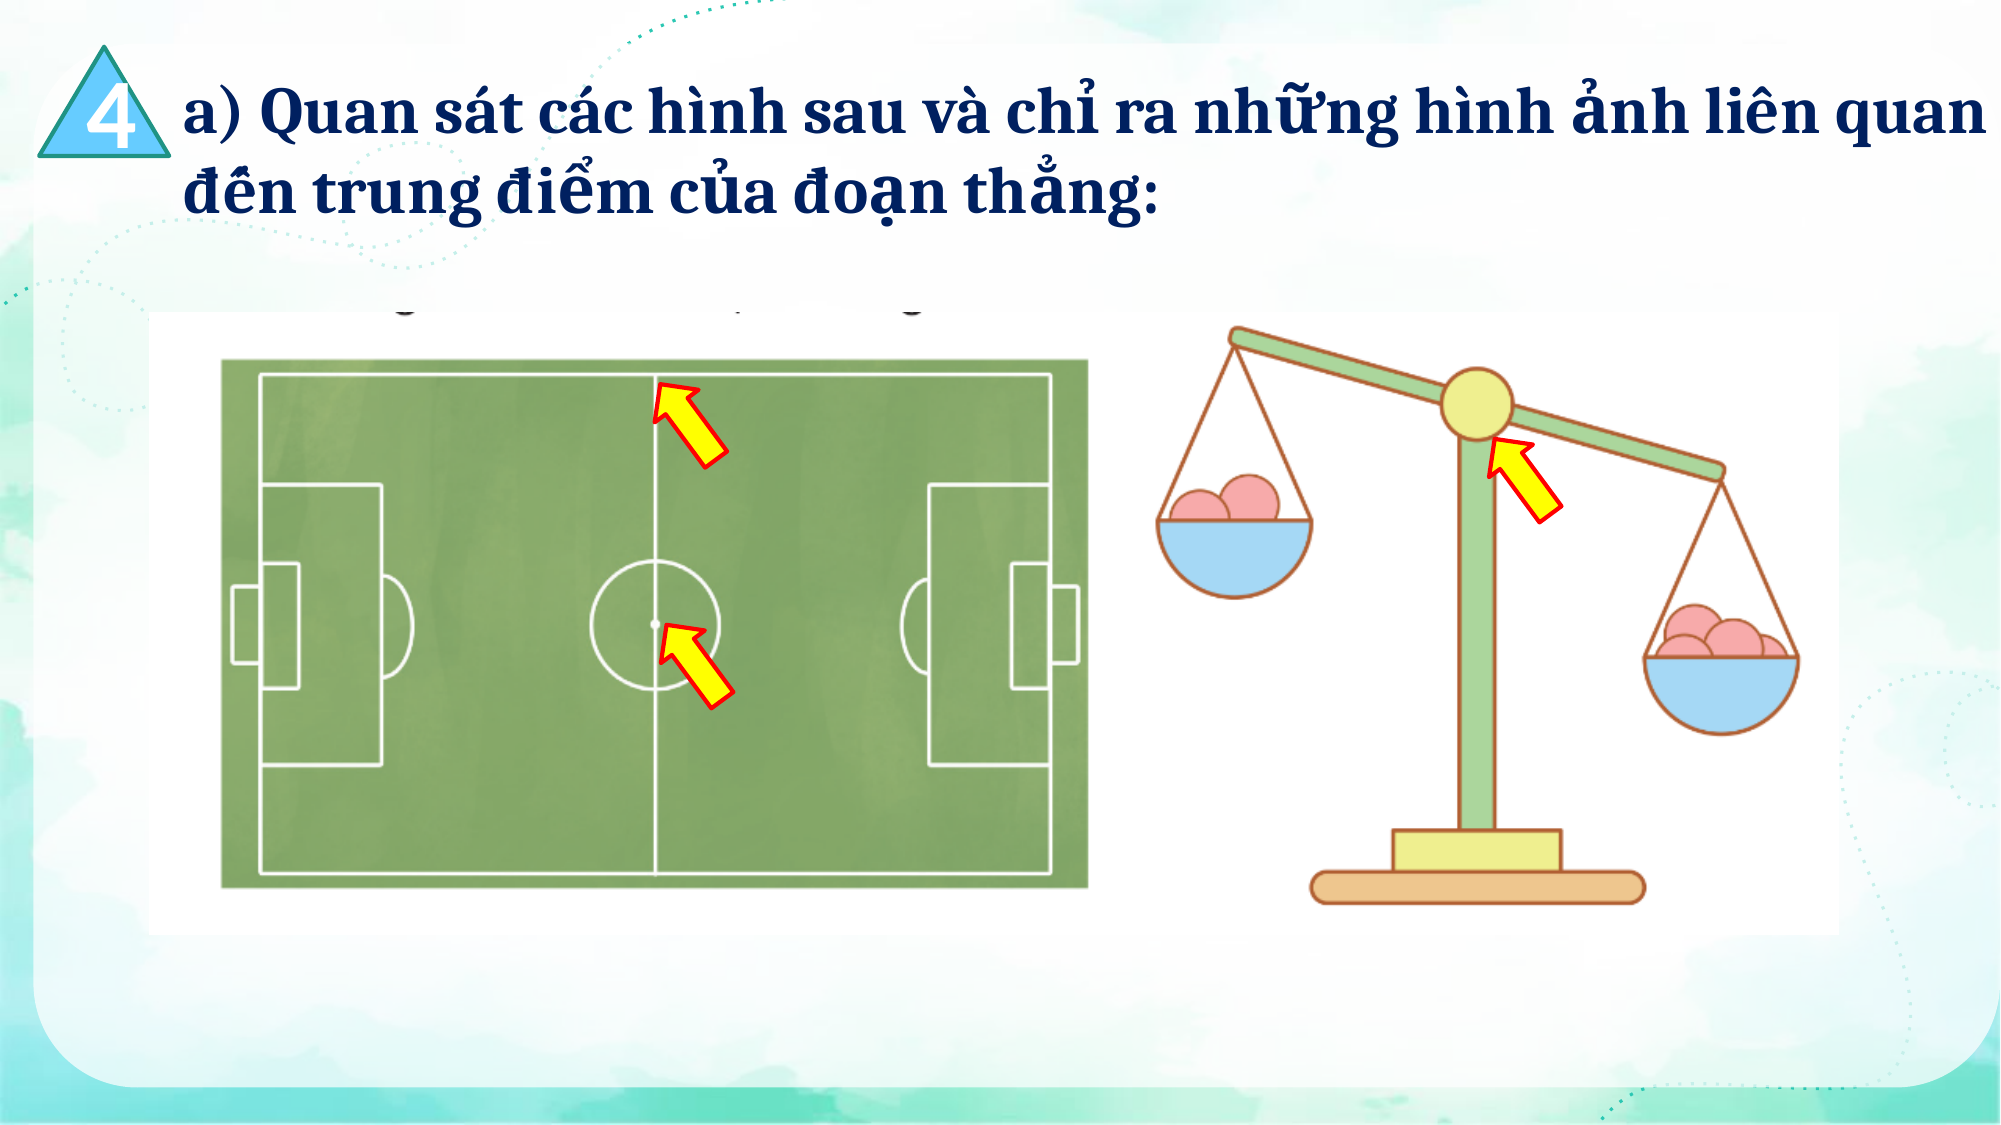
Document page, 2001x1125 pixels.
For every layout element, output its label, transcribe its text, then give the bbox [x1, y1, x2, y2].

text_box [107, 41, 1955, 149]
text_box [31, 48, 2000, 1090]
picture [0, 0, 2001, 1125]
picture [148, 312, 1839, 935]
text_box 4 [37, 44, 169, 159]
text_box a) Quan sát các hình sau và chỉ ra những hình ảnh liên quan đến trung điểm của đoạn thẳng: [169, 59, 2000, 235]
